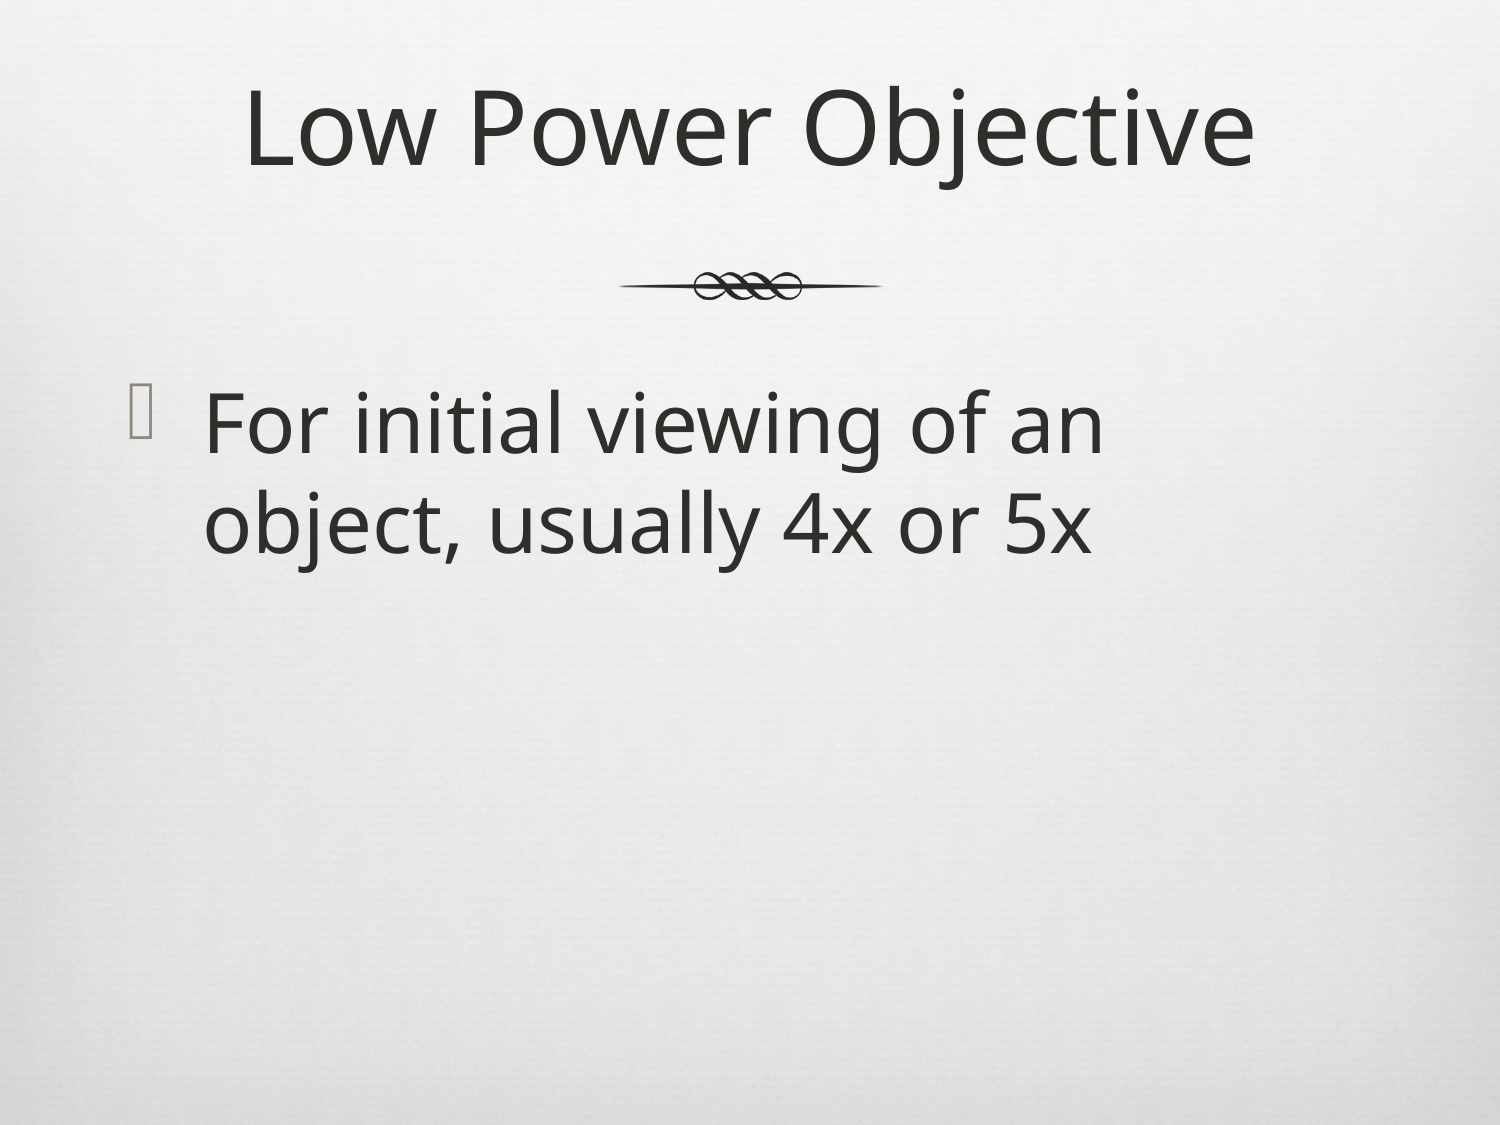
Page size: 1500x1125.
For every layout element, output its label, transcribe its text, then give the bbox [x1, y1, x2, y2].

title Low Power Objective [112, 11, 1388, 236]
list For initial viewing of an object, usually 4x or 5x [112, 362, 1388, 963]
picture [615, 272, 885, 300]
